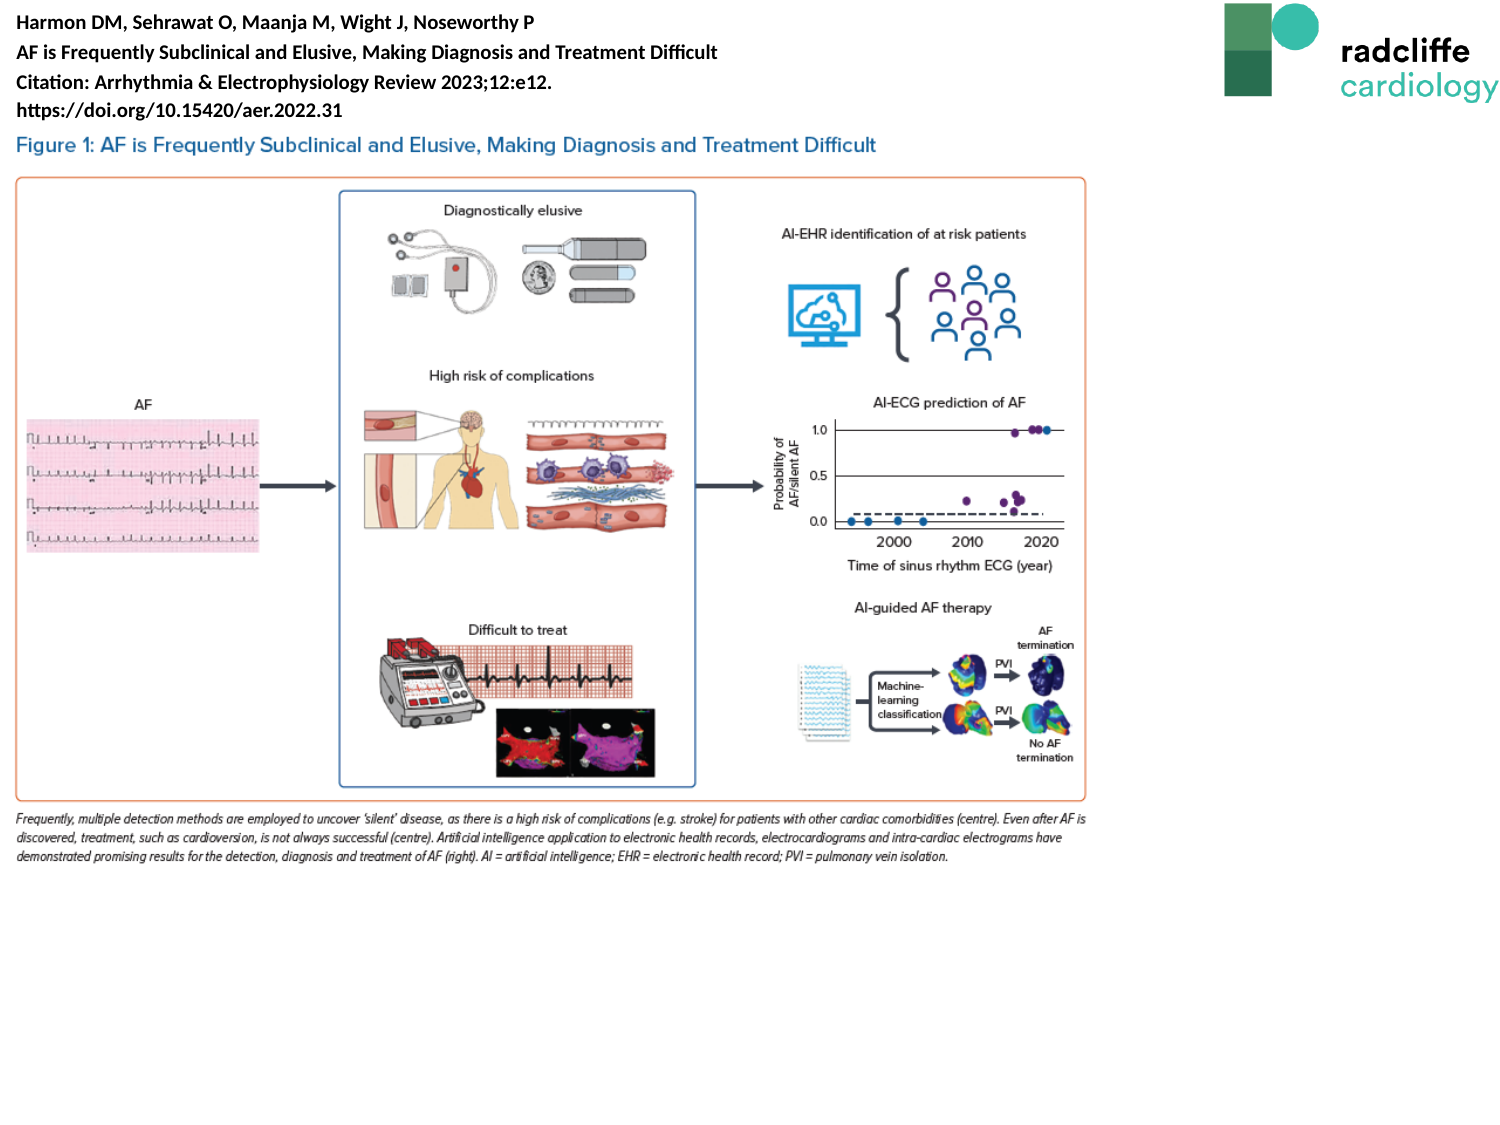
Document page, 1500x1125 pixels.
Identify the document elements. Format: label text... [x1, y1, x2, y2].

picture [1224, 1, 1499, 104]
text_box https://doi.org/10.15420/aer.2022.31 [1, 89, 1500, 129]
text_box AF is Frequently Subclinical and Elusive, Making Diagnosis and Treatment Difficult [1, 31, 1224, 60]
text_box Harmon DM, Sehrawat O, Maanja M, Wight J, Noseworthy P [1, 1, 939, 31]
picture [1, 124, 1096, 874]
text_box Citation: Arrhythmia & Electrophysiology Review 2023;12:e12. [1, 60, 1224, 89]
